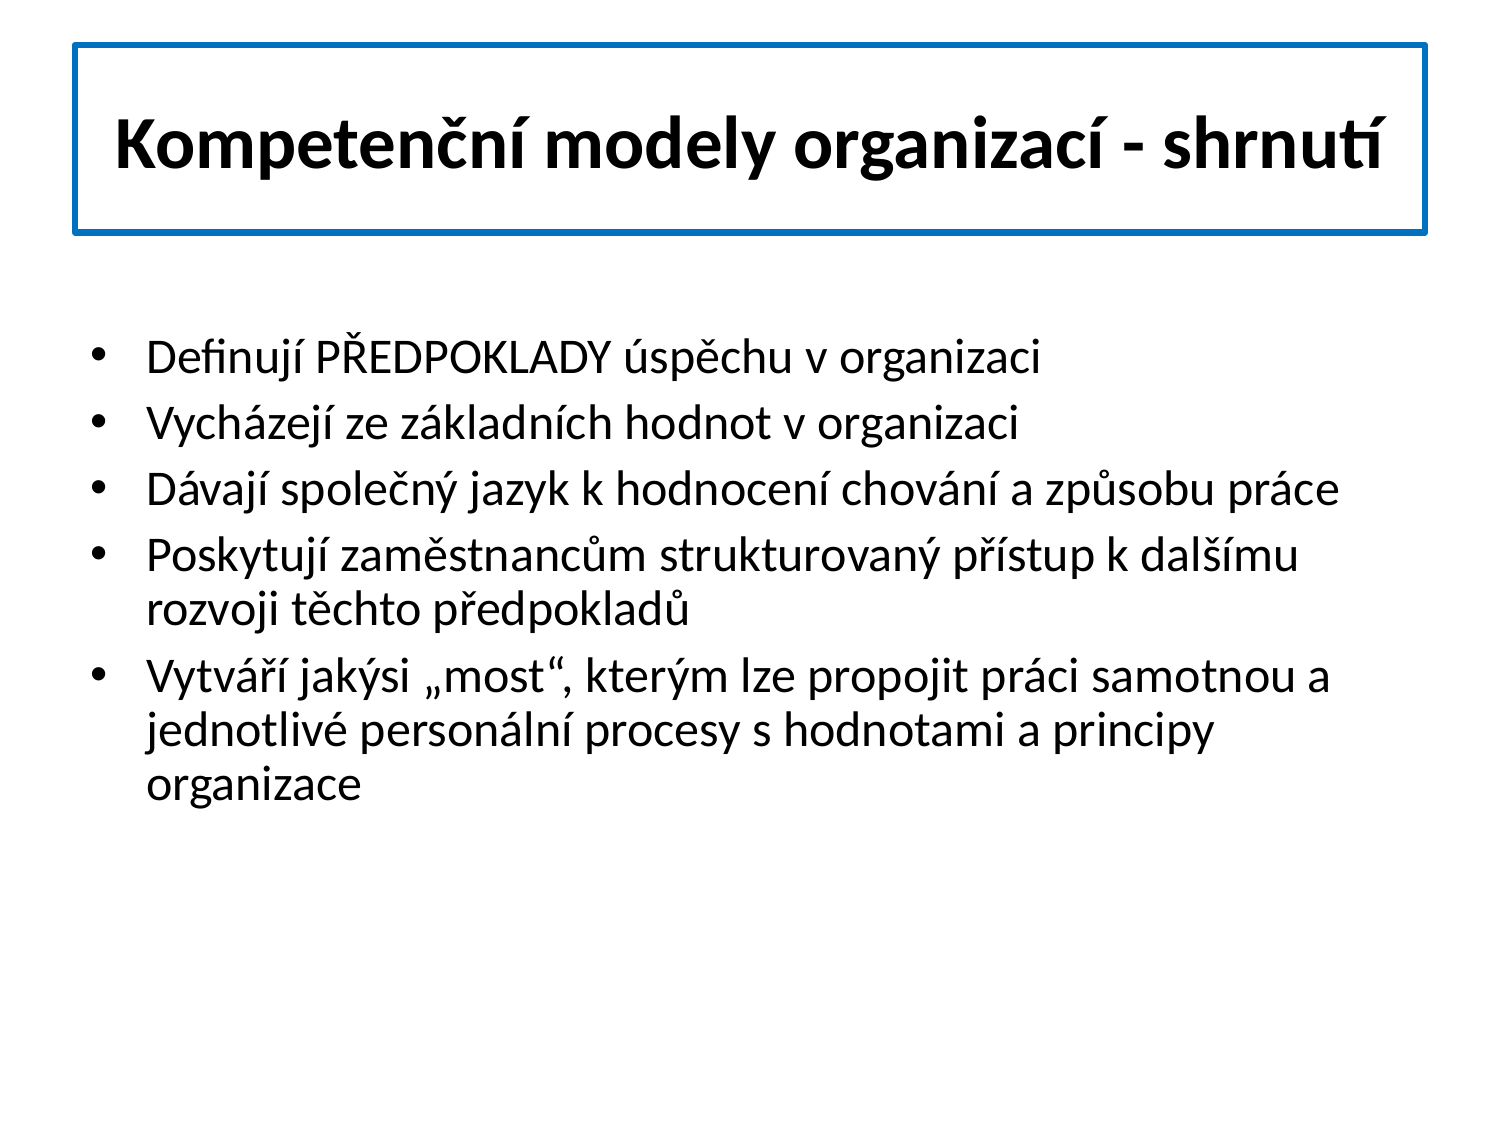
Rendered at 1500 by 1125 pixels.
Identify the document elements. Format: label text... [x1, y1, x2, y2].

title Kompetenční modely organizací - shrnutí [75, 45, 1425, 233]
list Definují PŘEDPOKLADY úspěchu v organizaci Vycházejí ze základních hodnot v organizaci Dávají společný jazyk k hodnocení chování a způsobu práce Poskytují zaměstnancům strukturovaný přístup k dalšímu rozvoji těchto předpokladů Vytváří jakýsi „most“, kterým lze propojit práci samotnou a jednotlivé personální procesy s hodnotami a principy organizace [75, 262, 1425, 1005]
